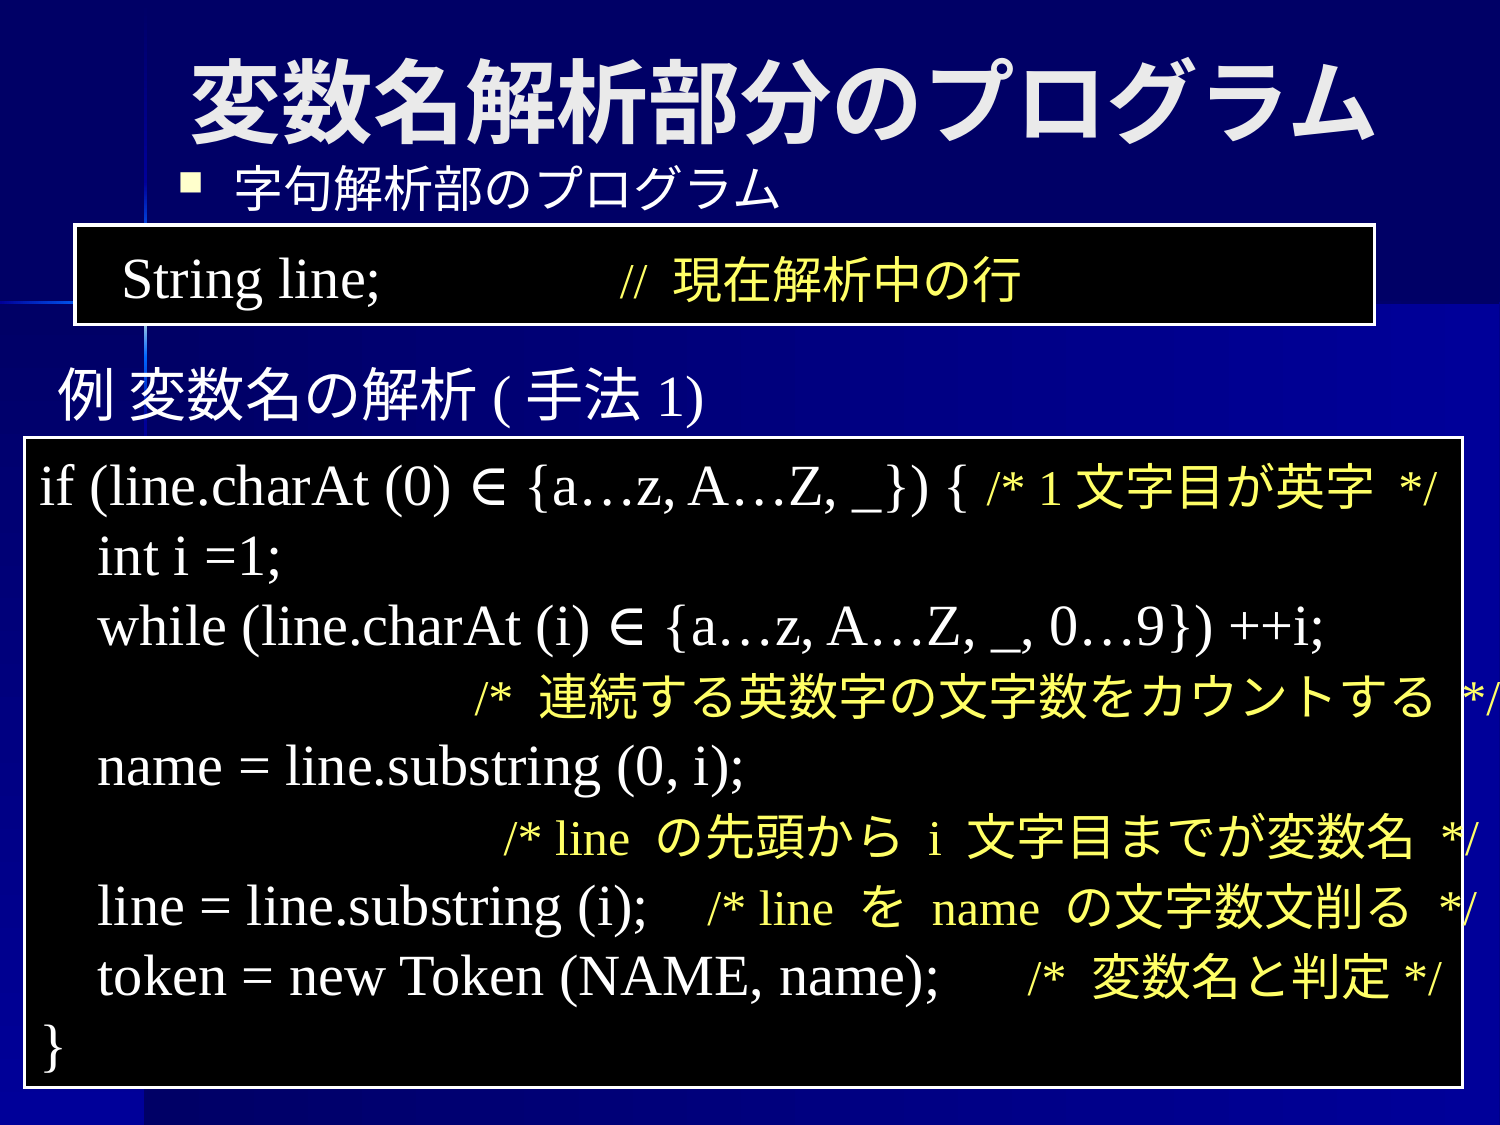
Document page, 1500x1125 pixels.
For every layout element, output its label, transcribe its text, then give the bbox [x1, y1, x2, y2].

list 字句解析部のプログラム [162, 149, 1413, 437]
text_box 例 変数名の解析(手法1) [42, 350, 720, 436]
text_box if (line.charAt (0) ∈ {a…z, A…Z, _}) { /* 1文字目が英字 */ int i =1; while (line.charAt (i) ∈ {a…z, A…Z, _, 0…9}) ++i; /* 連続する英数字の文字数をカウントする */ name = line.substring (0, i); /* line の先頭から i 文字目までが変数名 */ line = line.substring (i); /* line を name の文字数文削る */ token = new Token (NAME, name); /* 変数名と判定*/ } [24, 437, 1463, 1088]
text_box String line; // 現在解析中の行 [75, 224, 1375, 325]
title 変数名解析部分のプログラム [174, 49, 1413, 149]
